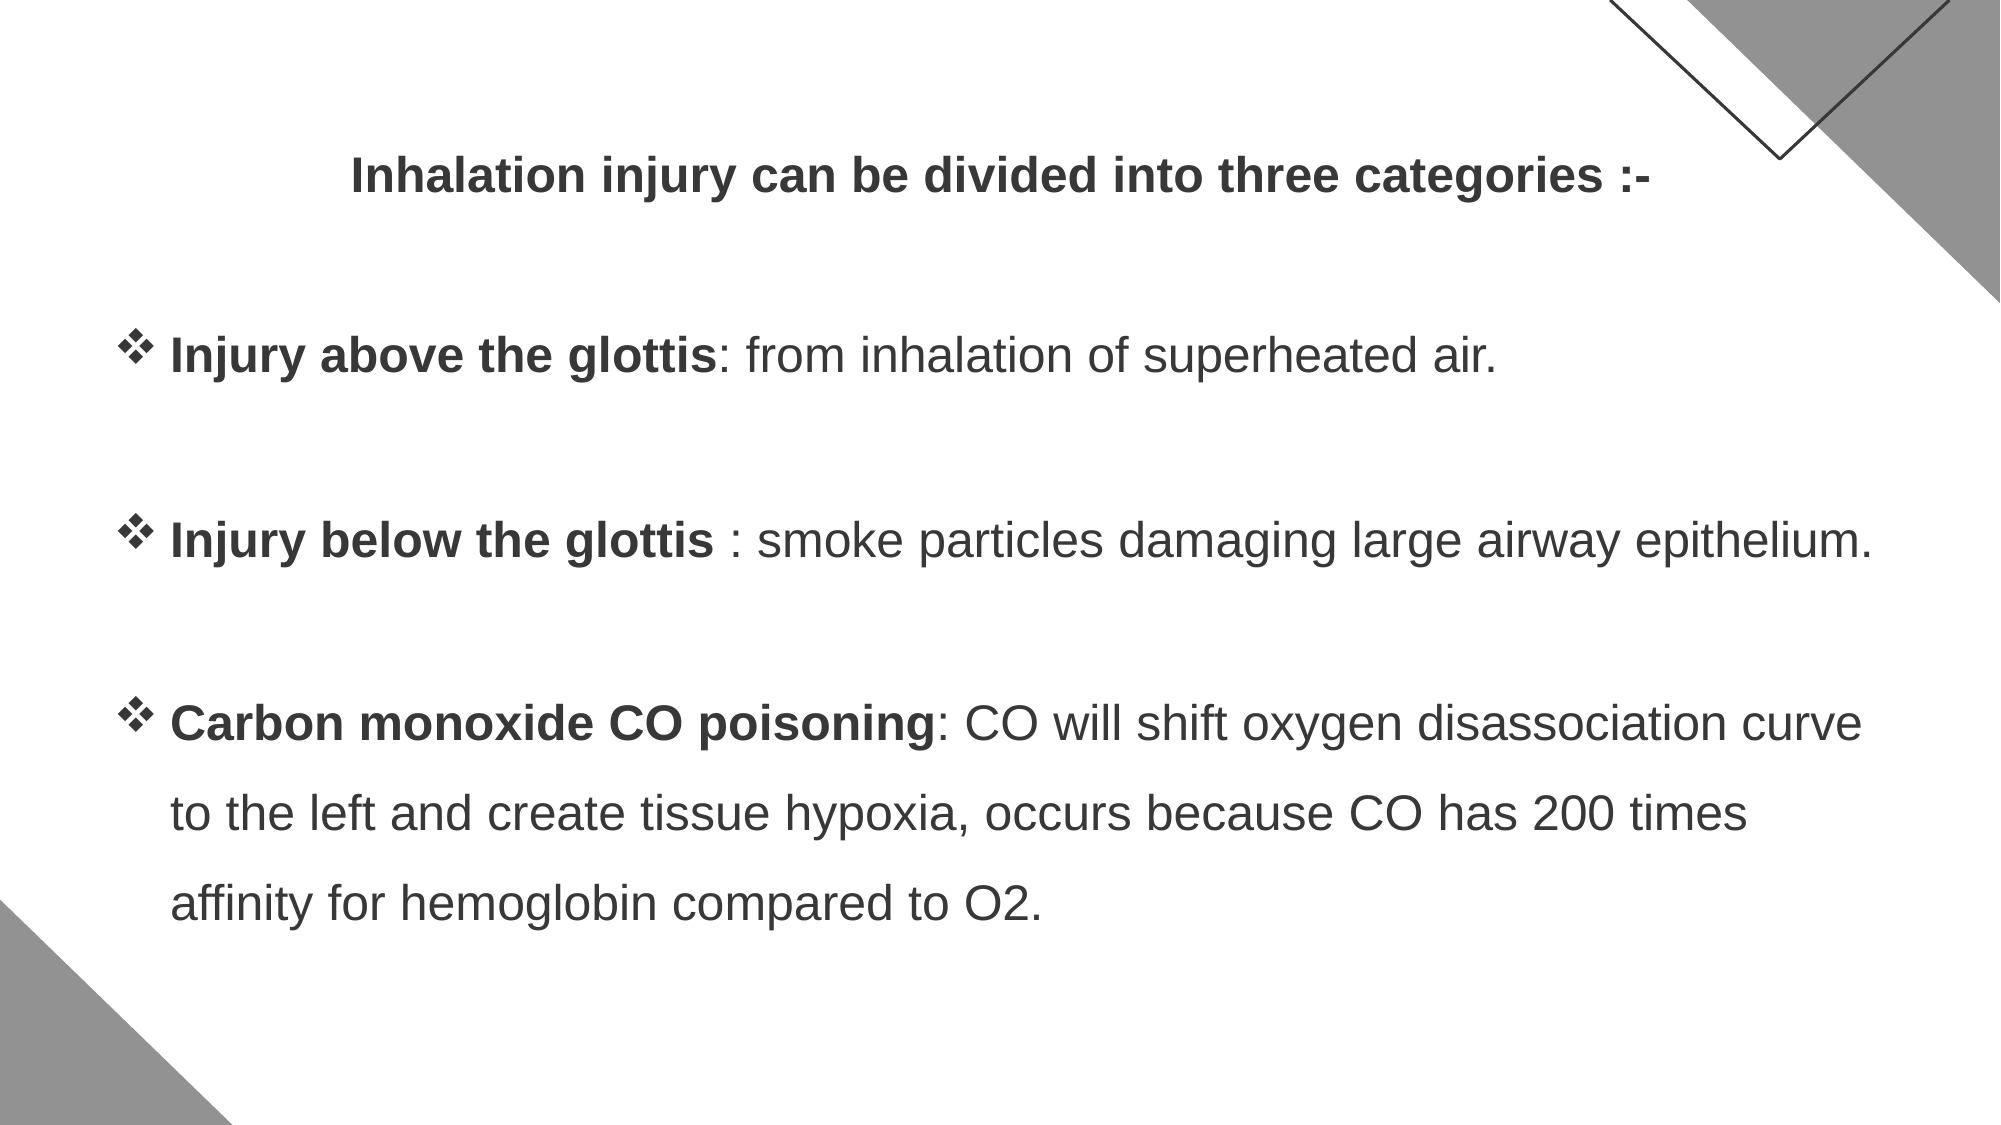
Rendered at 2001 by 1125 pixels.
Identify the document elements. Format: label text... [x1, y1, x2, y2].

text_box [1608, 0, 2000, 304]
text_box Injury above the glottis: from inhalation of superheated air. Injury below the glottis : smoke particles damaging large airway epithelium. Carbon monoxide CO poisoning: CO will shift oxygen disassociation curve to the left and create tissue hypoxia, occurs because CO has 200 times affinity for hemoglobin compared to O2. [111, 320, 1878, 931]
text_box [0, 899, 233, 1125]
title Inhalation injury can be divided into three categories :- [197, 39, 1803, 320]
